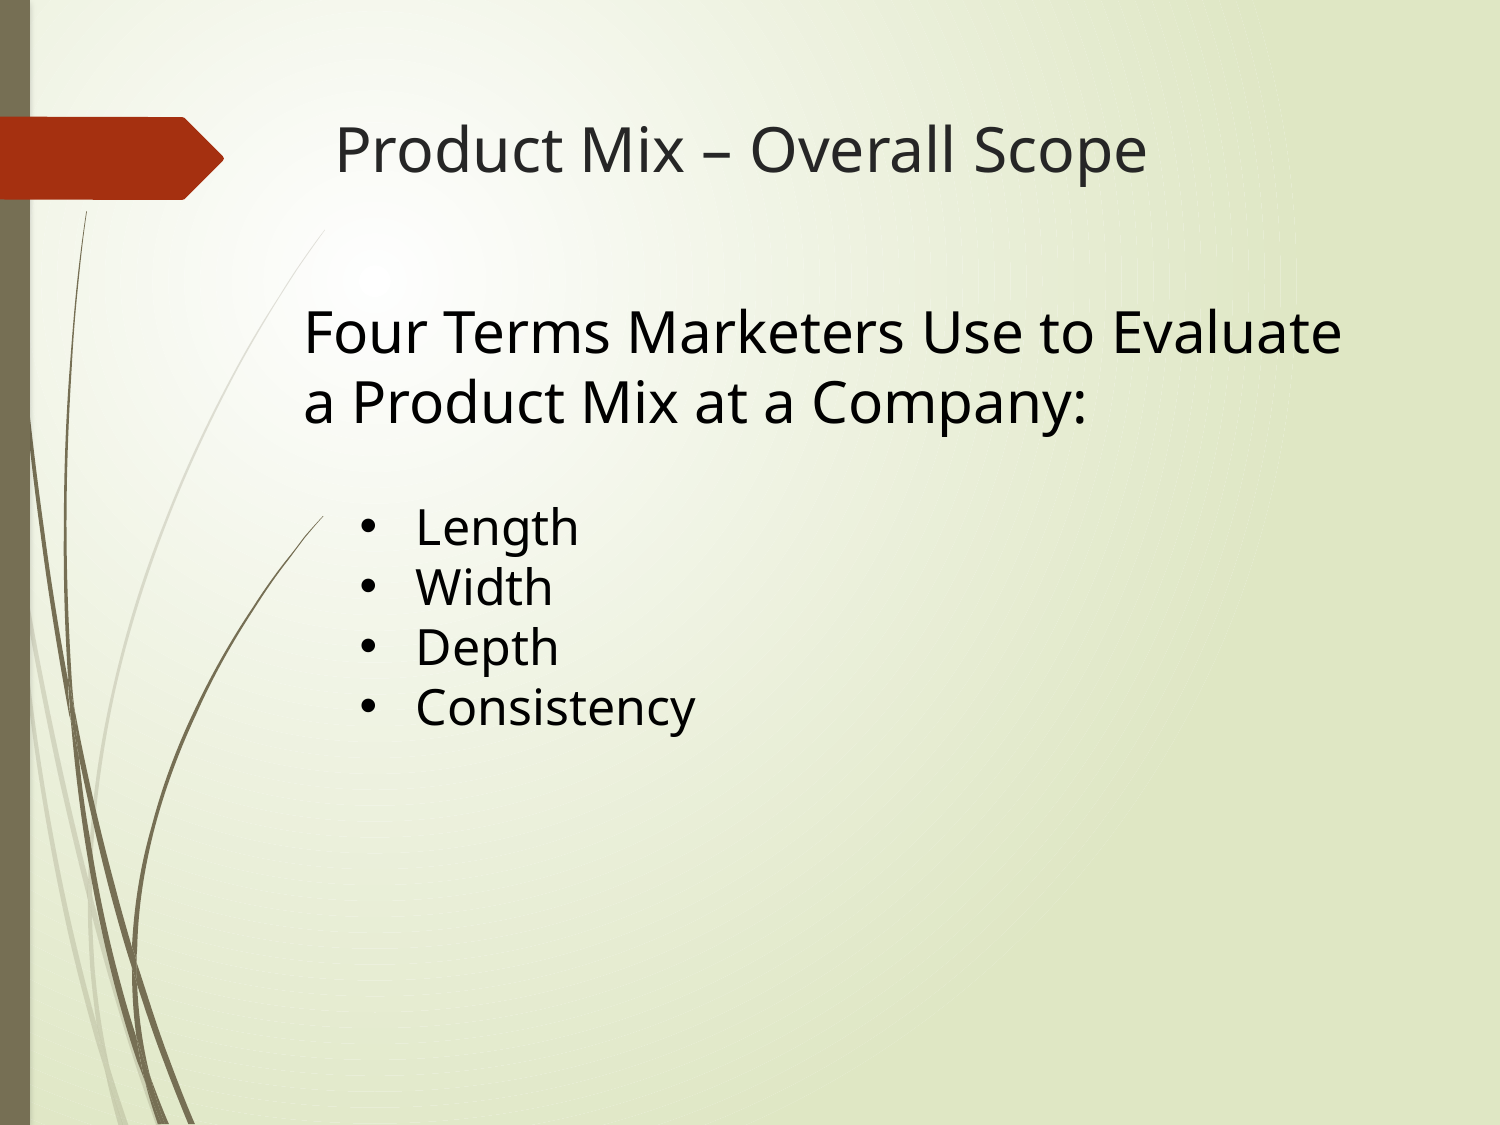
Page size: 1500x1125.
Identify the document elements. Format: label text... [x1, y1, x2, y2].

text_box Four Terms Marketers Use to Evaluate a Product Mix at a Company: Length Width Depth Consistency [288, 287, 1388, 777]
title Product Mix – Overall Scope [319, 102, 1400, 313]
